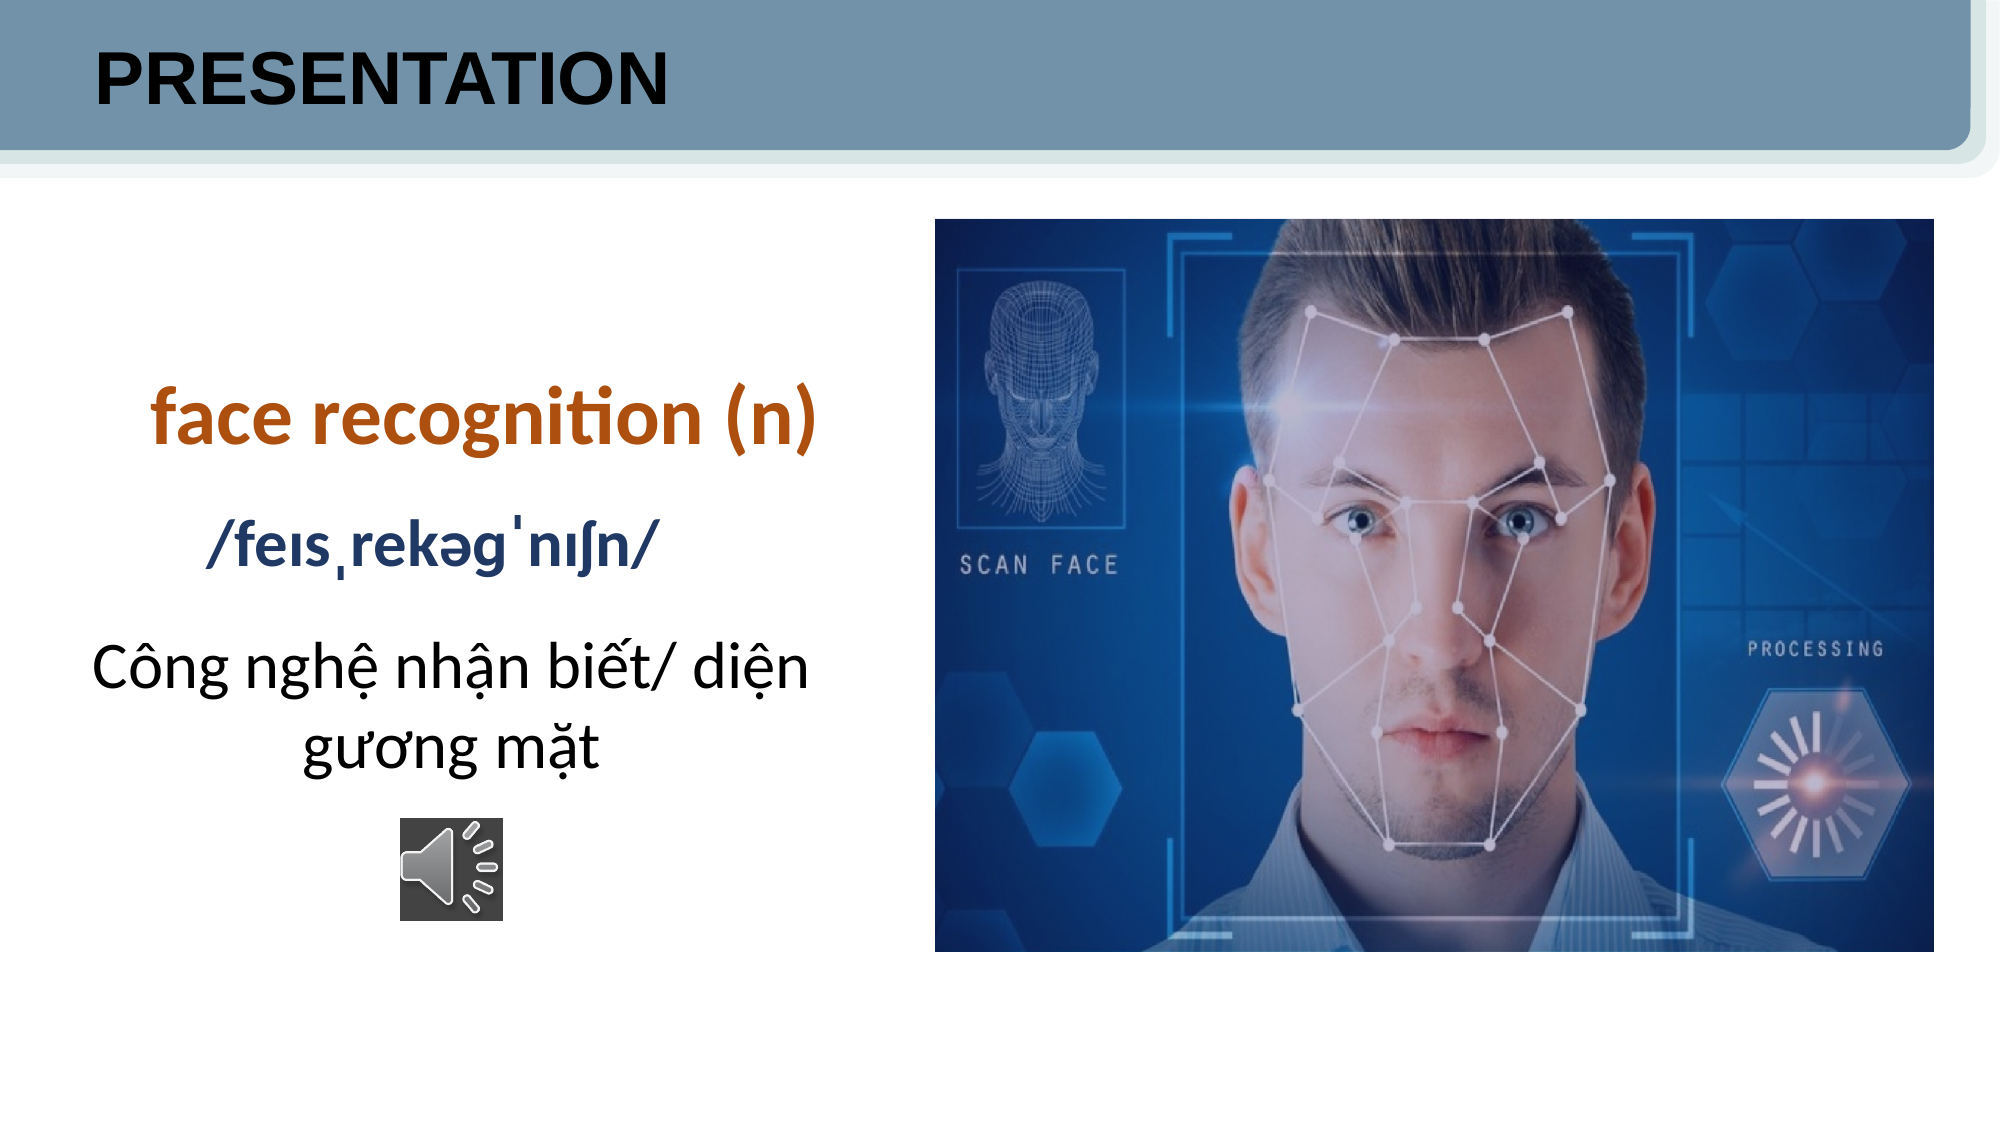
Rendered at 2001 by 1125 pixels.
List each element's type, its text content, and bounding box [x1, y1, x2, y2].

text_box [0, 0, 2000, 178]
text_box /feɪsˌrekəɡˈnɪʃn/ [191, 492, 676, 587]
picture [399, 817, 505, 923]
picture [934, 218, 1934, 952]
text_box face recognition (n) [13, 357, 934, 466]
text_box Công nghệ nhận biết/ diện gương mặt [31, 614, 873, 789]
